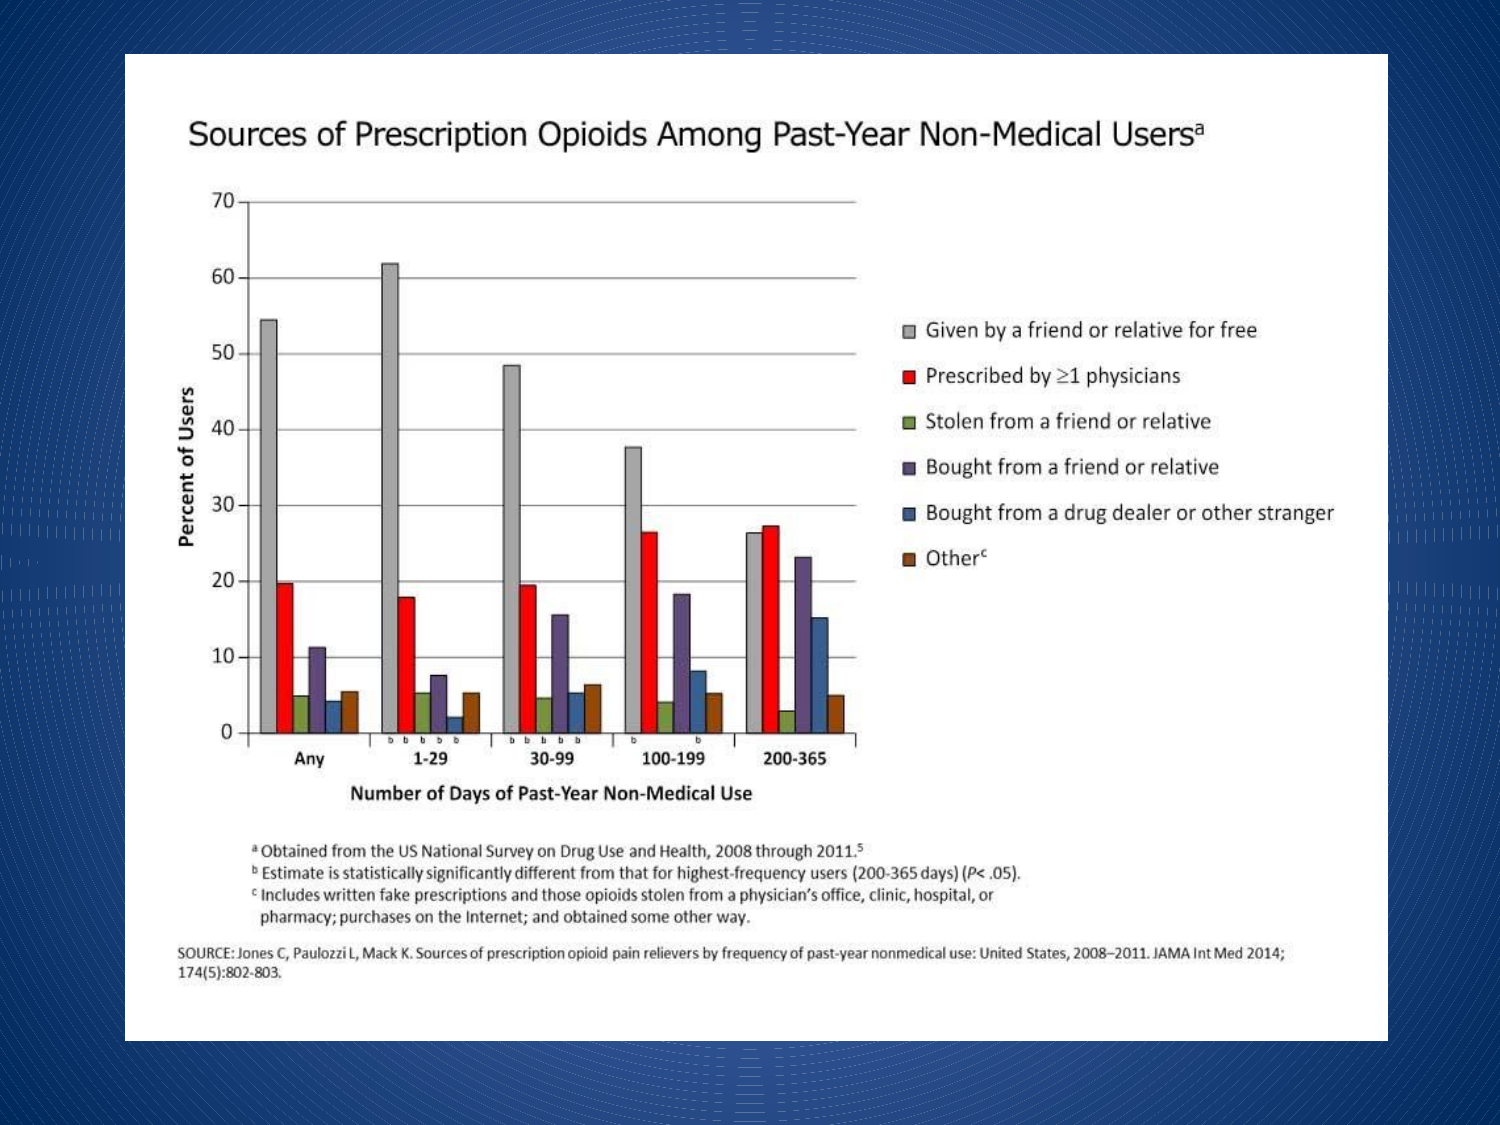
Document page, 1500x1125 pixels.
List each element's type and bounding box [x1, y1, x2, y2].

picture [124, 54, 1388, 1041]
